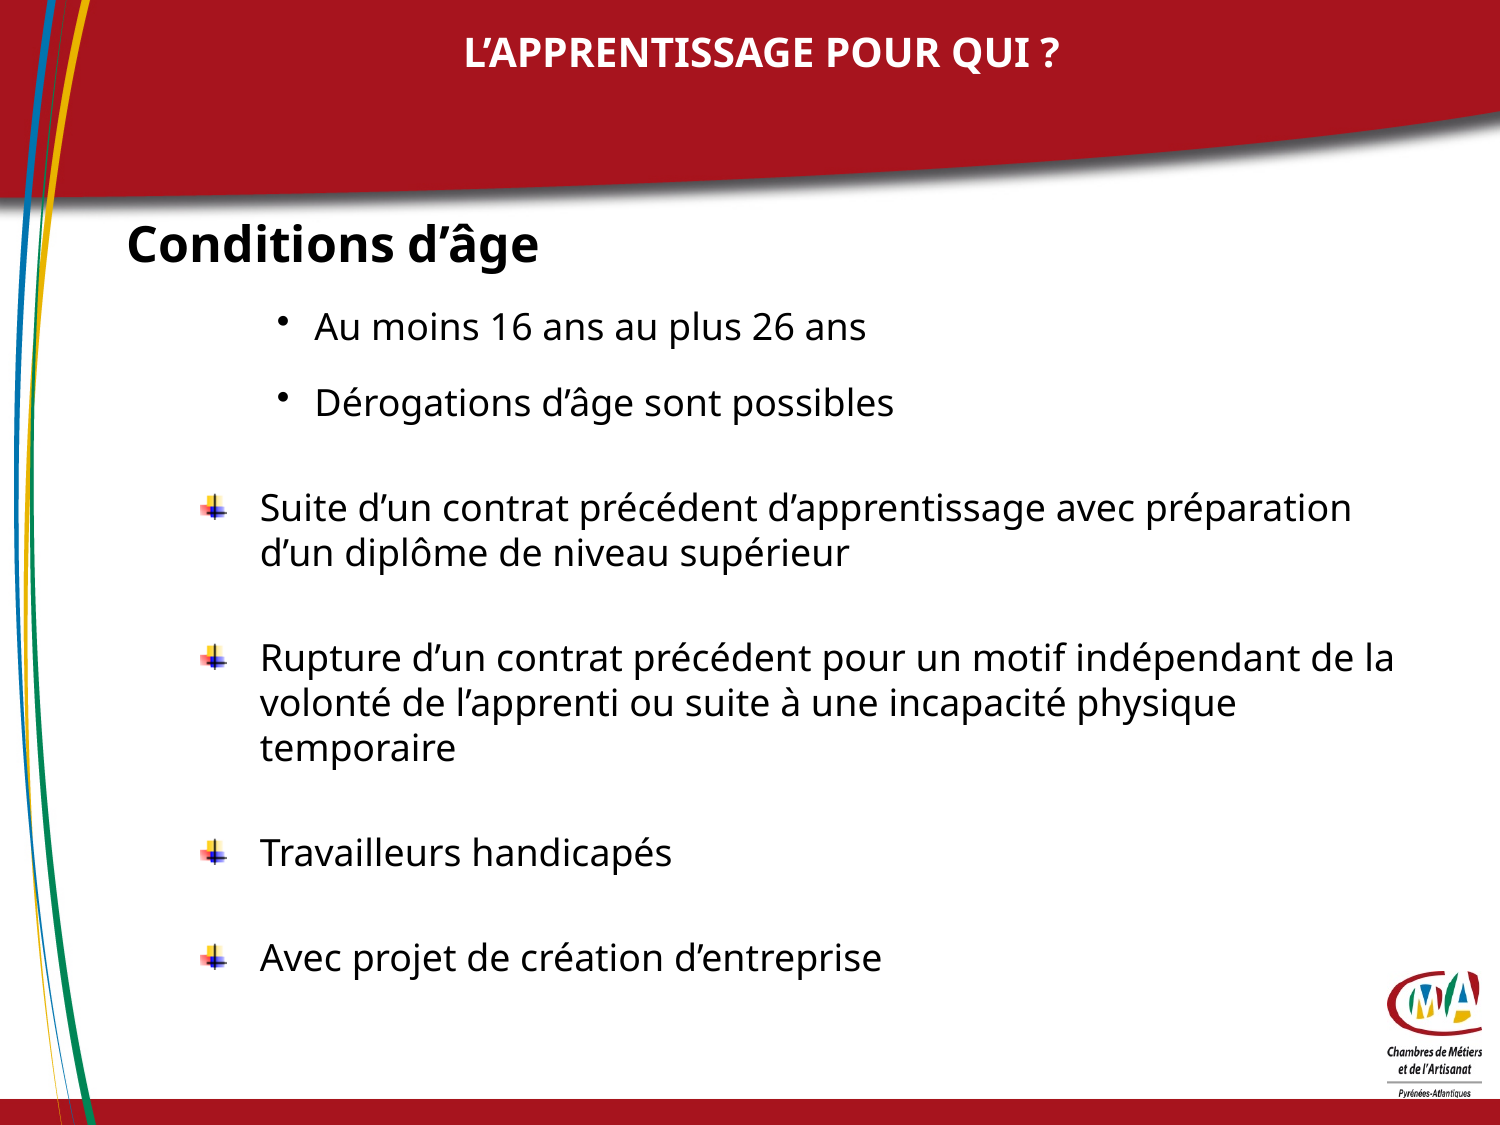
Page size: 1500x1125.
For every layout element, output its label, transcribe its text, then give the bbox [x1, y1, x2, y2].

picture [0, 0, 1500, 1125]
title L’APPRENTISSAGE POUR QUI ? [135, 19, 1388, 133]
list Conditions d’âge Au moins 16 ans au plus 26 ans Dérogations d’âge sont possibles Suite d’un contrat précédent d’apprentissage avec préparation d’un diplôme de niveau supérieur Rupture d’un contrat précédent pour un motif indépendant de la volonté de l’apprenti ou suite à une incapacité physique temporaire Travailleurs handicapés Avec projet de création d’entreprise [112, 204, 1450, 1057]
